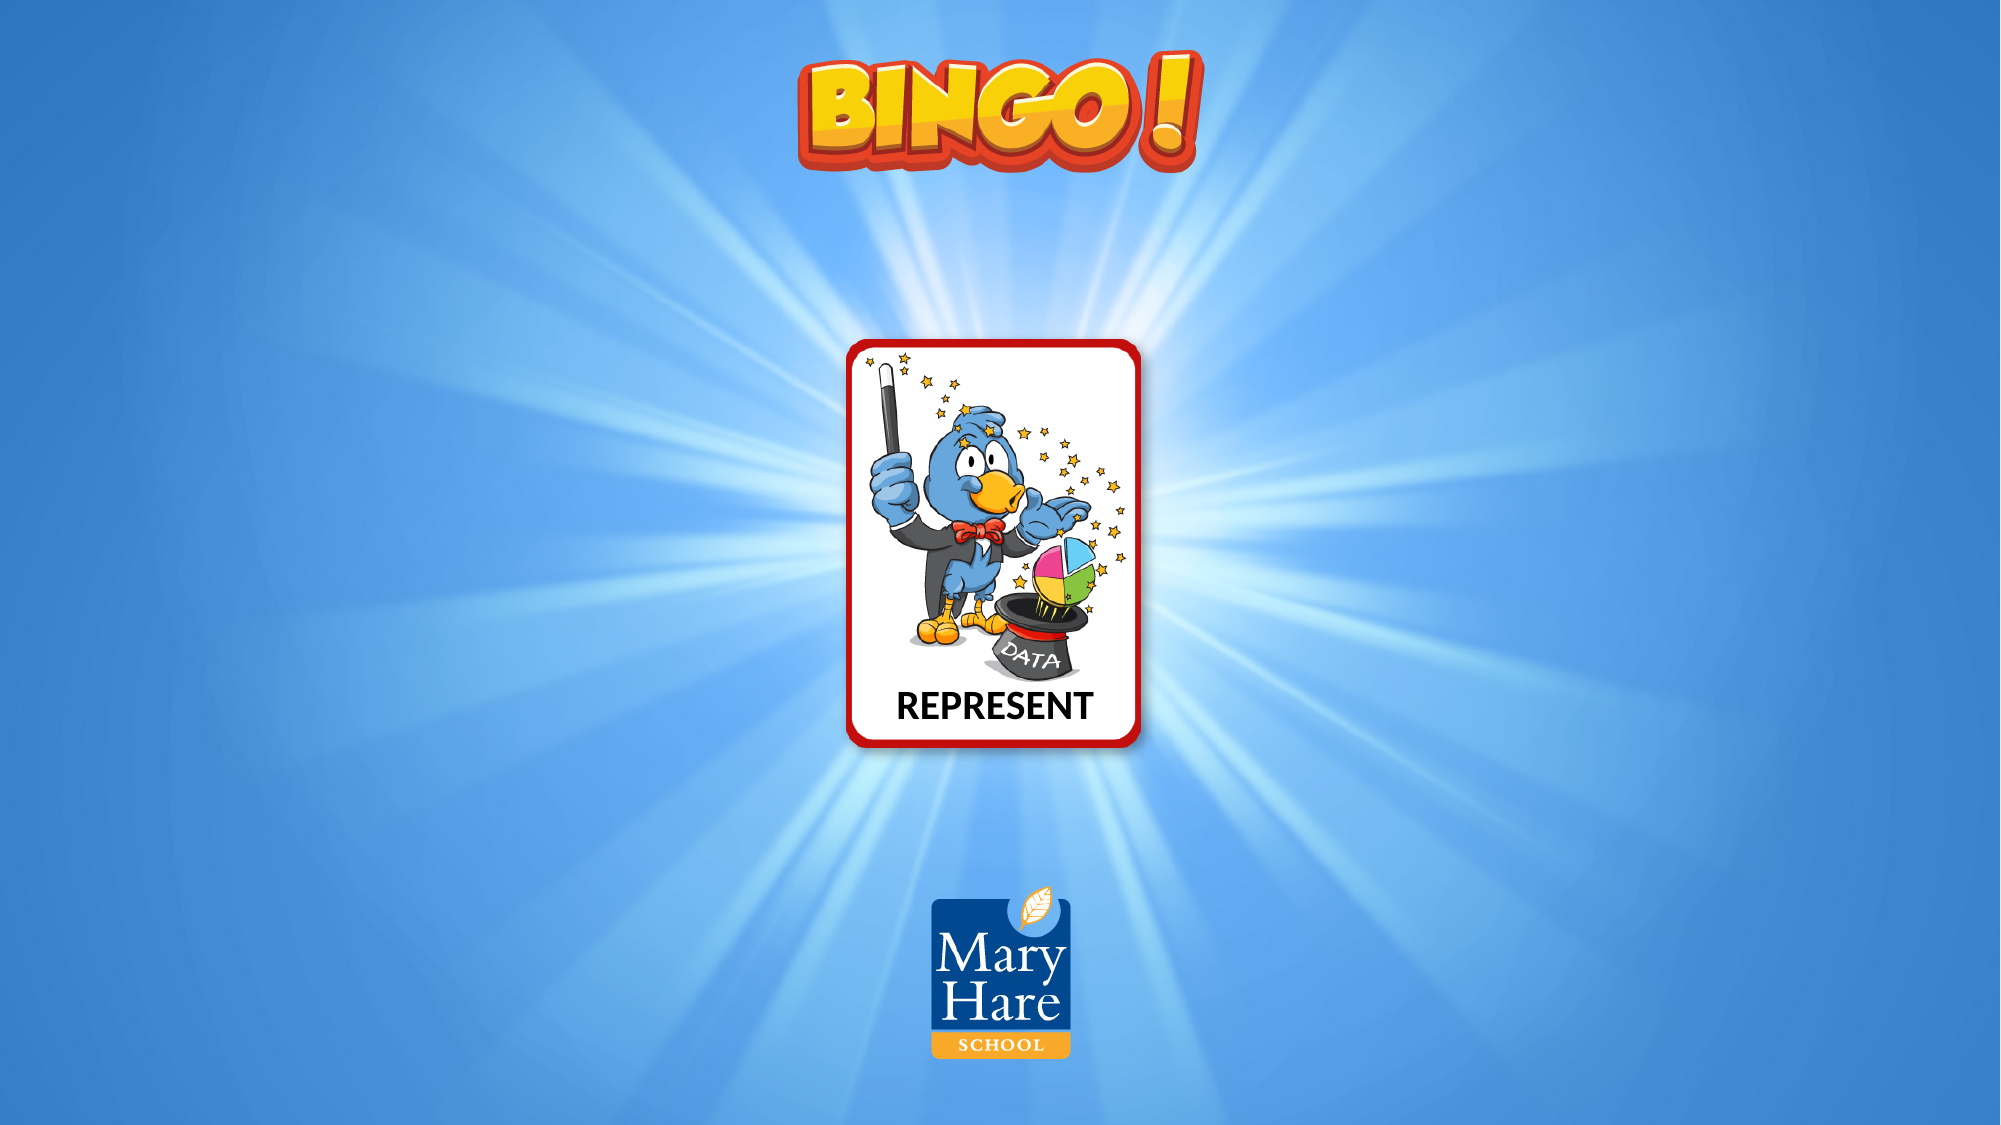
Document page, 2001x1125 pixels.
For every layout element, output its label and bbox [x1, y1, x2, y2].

text_box [826, 313, 1168, 771]
picture [0, 0, 2001, 1125]
